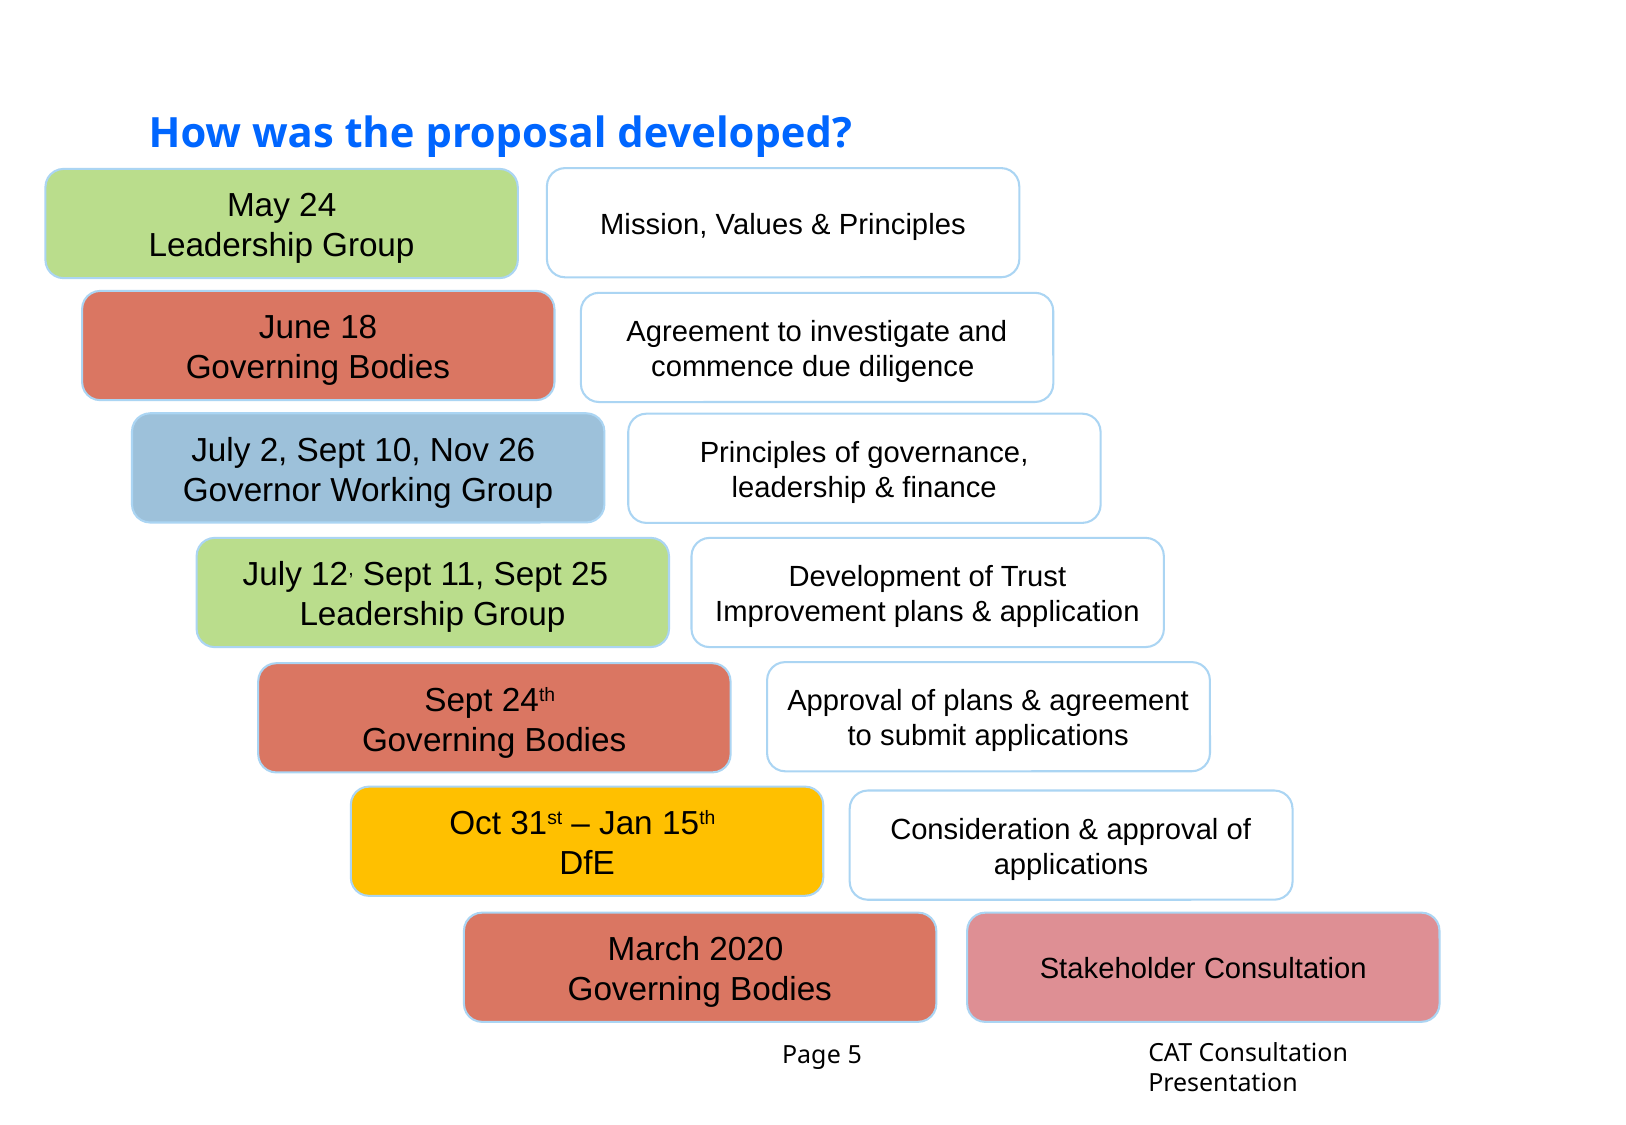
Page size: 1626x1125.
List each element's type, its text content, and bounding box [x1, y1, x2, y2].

text_box Stakeholder Consultation [966, 911, 1441, 1023]
text_box Agreement to investigate and commence due diligence [579, 291, 1055, 404]
text_box March 2020 Governing Bodies [462, 911, 938, 1023]
text_box Approval of plans & agreement to submit applications [766, 661, 1212, 773]
text_box Mission, Values & Principles [545, 167, 1021, 279]
list How was the proposal developed? [133, 97, 1519, 213]
text_box Sept 24th Governing Bodies [257, 662, 732, 774]
text_box June 18 Governing Bodies [81, 289, 556, 402]
text_box Principles of governance, leadership & finance [627, 412, 1102, 524]
text_box Consideration & approval of applications [848, 789, 1294, 901]
text_box Development of Trust Improvement plans & application [690, 536, 1165, 649]
text_box Oct 31st – Jan 15th DfE [349, 785, 825, 897]
text_box July 2, Sept 10, Nov 26 Governor Working Group [130, 412, 606, 524]
text_box July 12, Sept 11, Sept 25 Leadership Group [195, 536, 671, 649]
text_box May 24 Leadership Group [44, 167, 519, 280]
